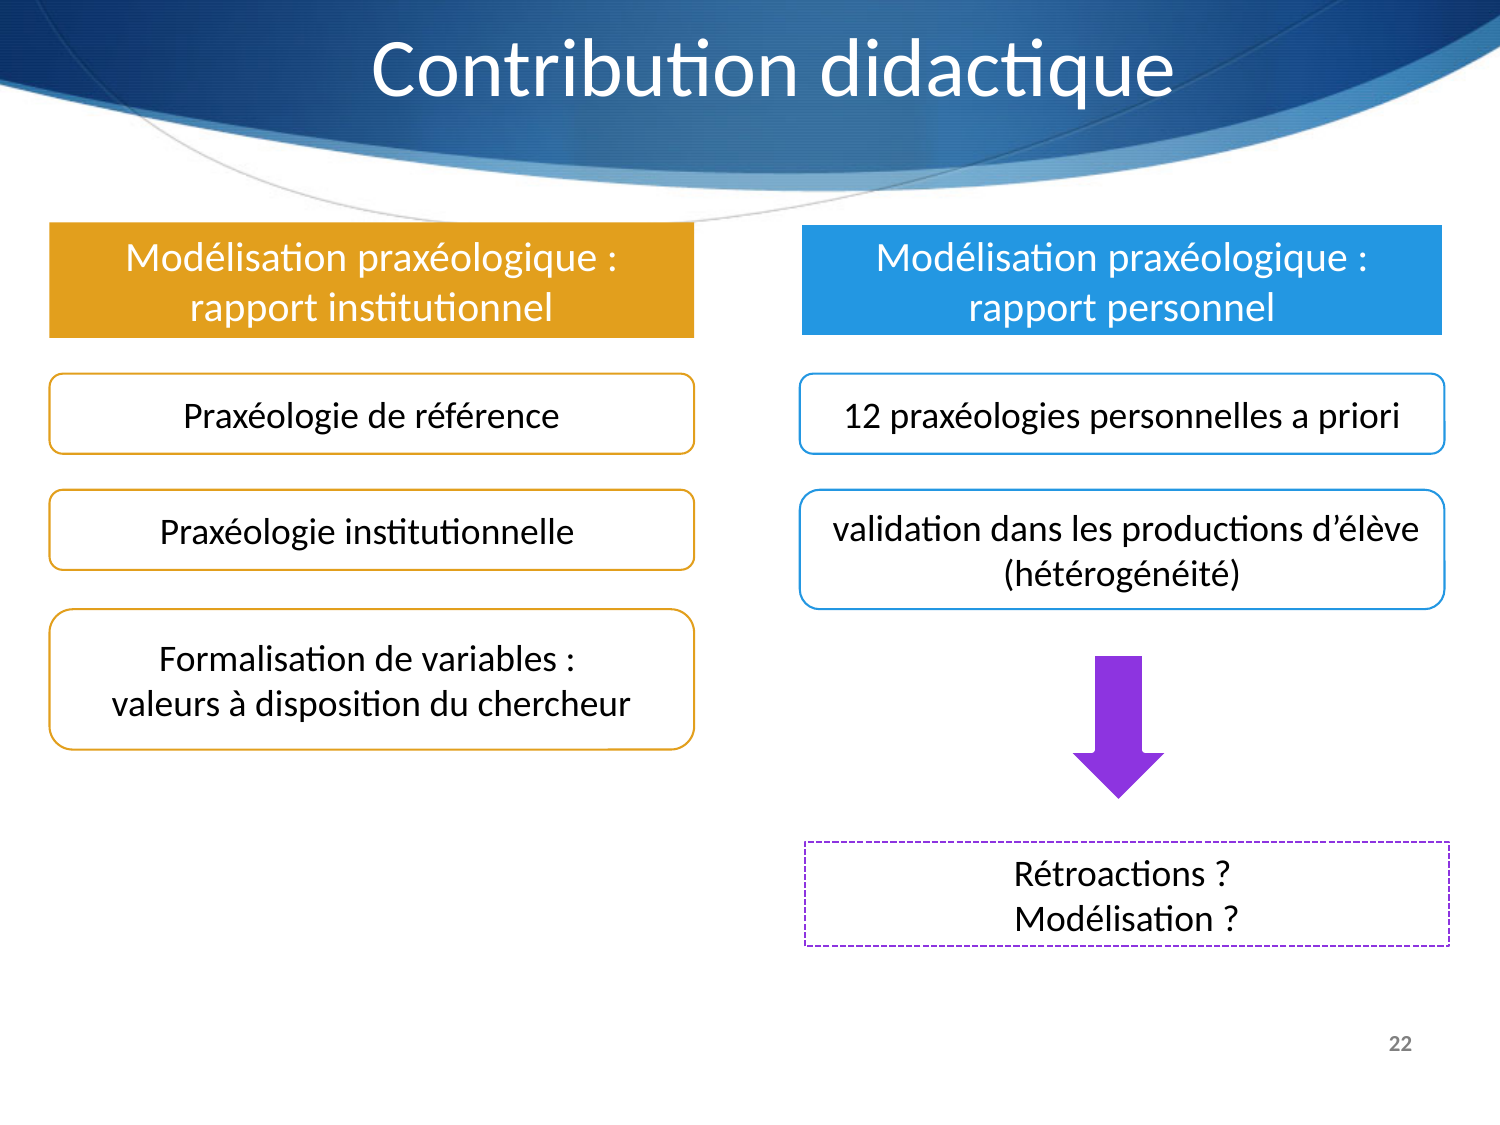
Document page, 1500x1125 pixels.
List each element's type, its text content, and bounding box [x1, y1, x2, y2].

text_box Praxéologie de référence [46, 371, 697, 457]
text_box Modélisation praxéologique : rapport personnel [797, 220, 1447, 340]
text_box Rétroactions ? Modélisation ? [802, 839, 1452, 949]
title Contribution didactique [99, 0, 1450, 135]
text_box [1063, 650, 1174, 806]
text_box Modélisation praxéologique : rapport institutionnel [47, 220, 697, 340]
text_box validation dans les productions d’élève (hétérogénéité) [797, 487, 1448, 612]
text_box Praxéologie institutionnelle [46, 487, 697, 573]
slide_number 22 [1357, 1012, 1445, 1073]
picture [0, 0, 1500, 1125]
text_box 12 praxéologies personnelles a priori [797, 371, 1448, 457]
text_box Formalisation de variables : valeurs à disposition du chercheur [46, 606, 697, 753]
